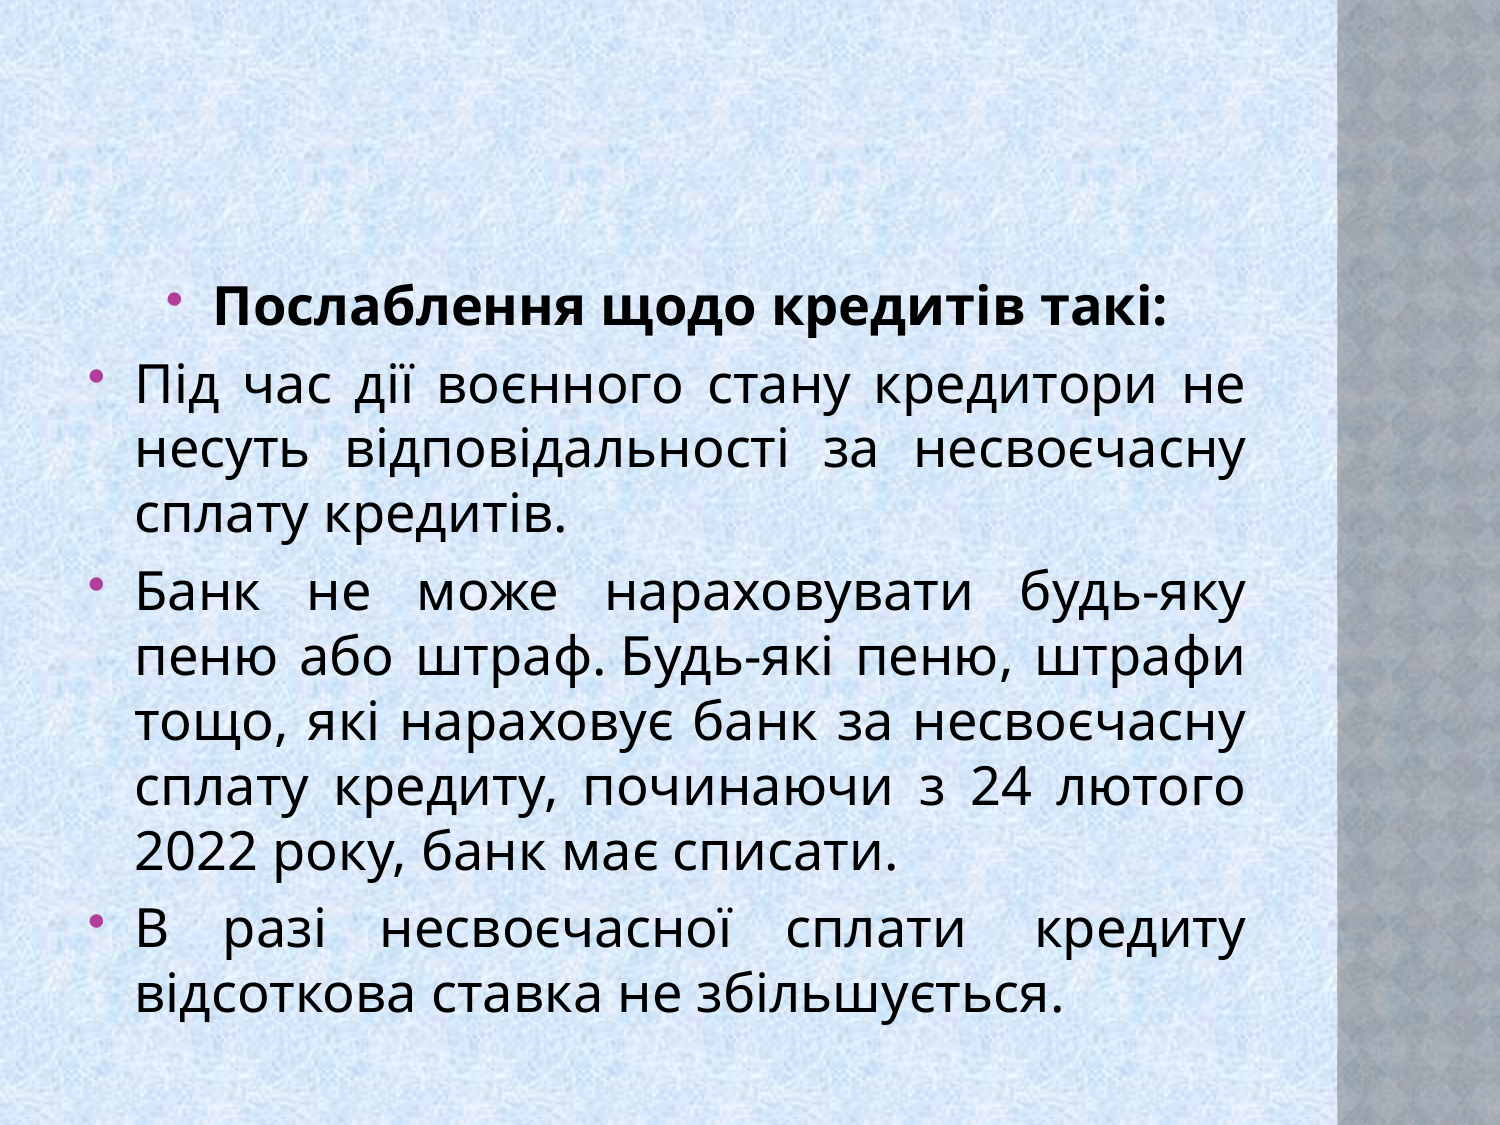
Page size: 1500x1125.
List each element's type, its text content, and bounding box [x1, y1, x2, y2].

picture [0, 0, 1500, 1125]
list Послаблення щодо кредитів такі: Під час дії воєнного стану кредитори не несуть відповідальності за несвоєчасну сплату кредитів. Банк не може нараховувати будь-яку пеню або штраф. Будь-які пеню, штрафи тощо, які нараховує банк за несвоєчасну сплату кредиту, починаючи з 24 лютого 2022 року, банк має списати. В разі несвоєчасної сплати кредиту відсоткова ставка не збільшується. [75, 264, 1263, 1059]
